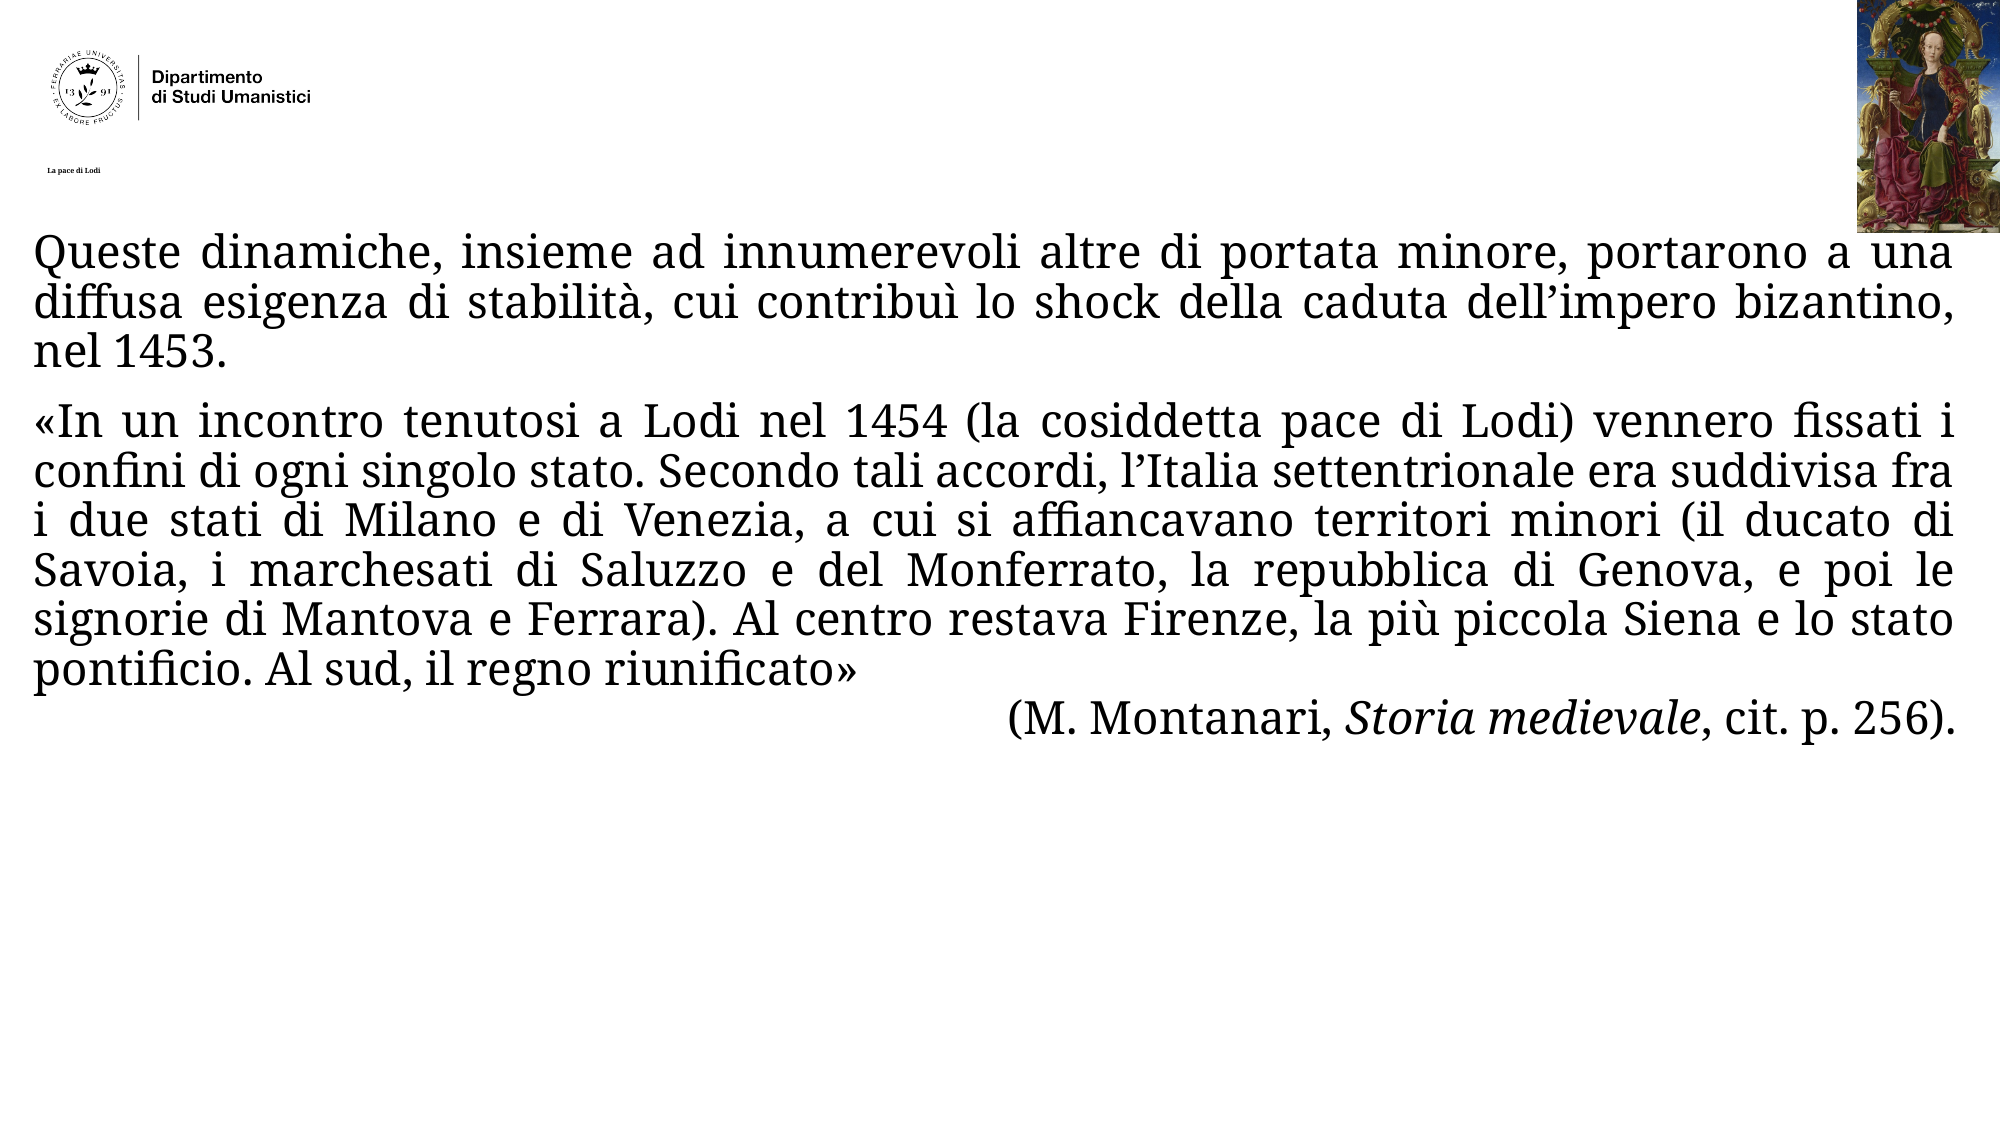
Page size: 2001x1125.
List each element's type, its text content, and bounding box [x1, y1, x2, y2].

picture [1857, 0, 2000, 233]
picture [51, 50, 310, 125]
list Queste dinamiche, insieme ad innumerevoli altre di portata minore, portarono a una diffusa esigenza di stabilità, cui contribuì lo shock della caduta dell’impero bizantino, nel 1453. «In un incontro tenutosi a Lodi nel 1454 (la cosiddetta pace di Lodi) vennero fissati i confini di ogni singolo stato. Secondo tali accordi, l’Italia settentrionale era suddivisa fra i due stati di Milano e di Venezia, a cui si affiancavano territori minori (il ducato di Savoia, i marchesati di Saluzzo e del Monferrato, la repubblica di Genova, e poi le signorie di Mantova e Ferrara). Al centro restava Firenze, la più piccola Siena e lo stato pontificio. Al sud, il regno riunificato» (M. Montanari, Storia medievale, cit. p. 256). [18, 221, 1972, 1125]
title La pace di Lodi [32, 119, 1452, 221]
